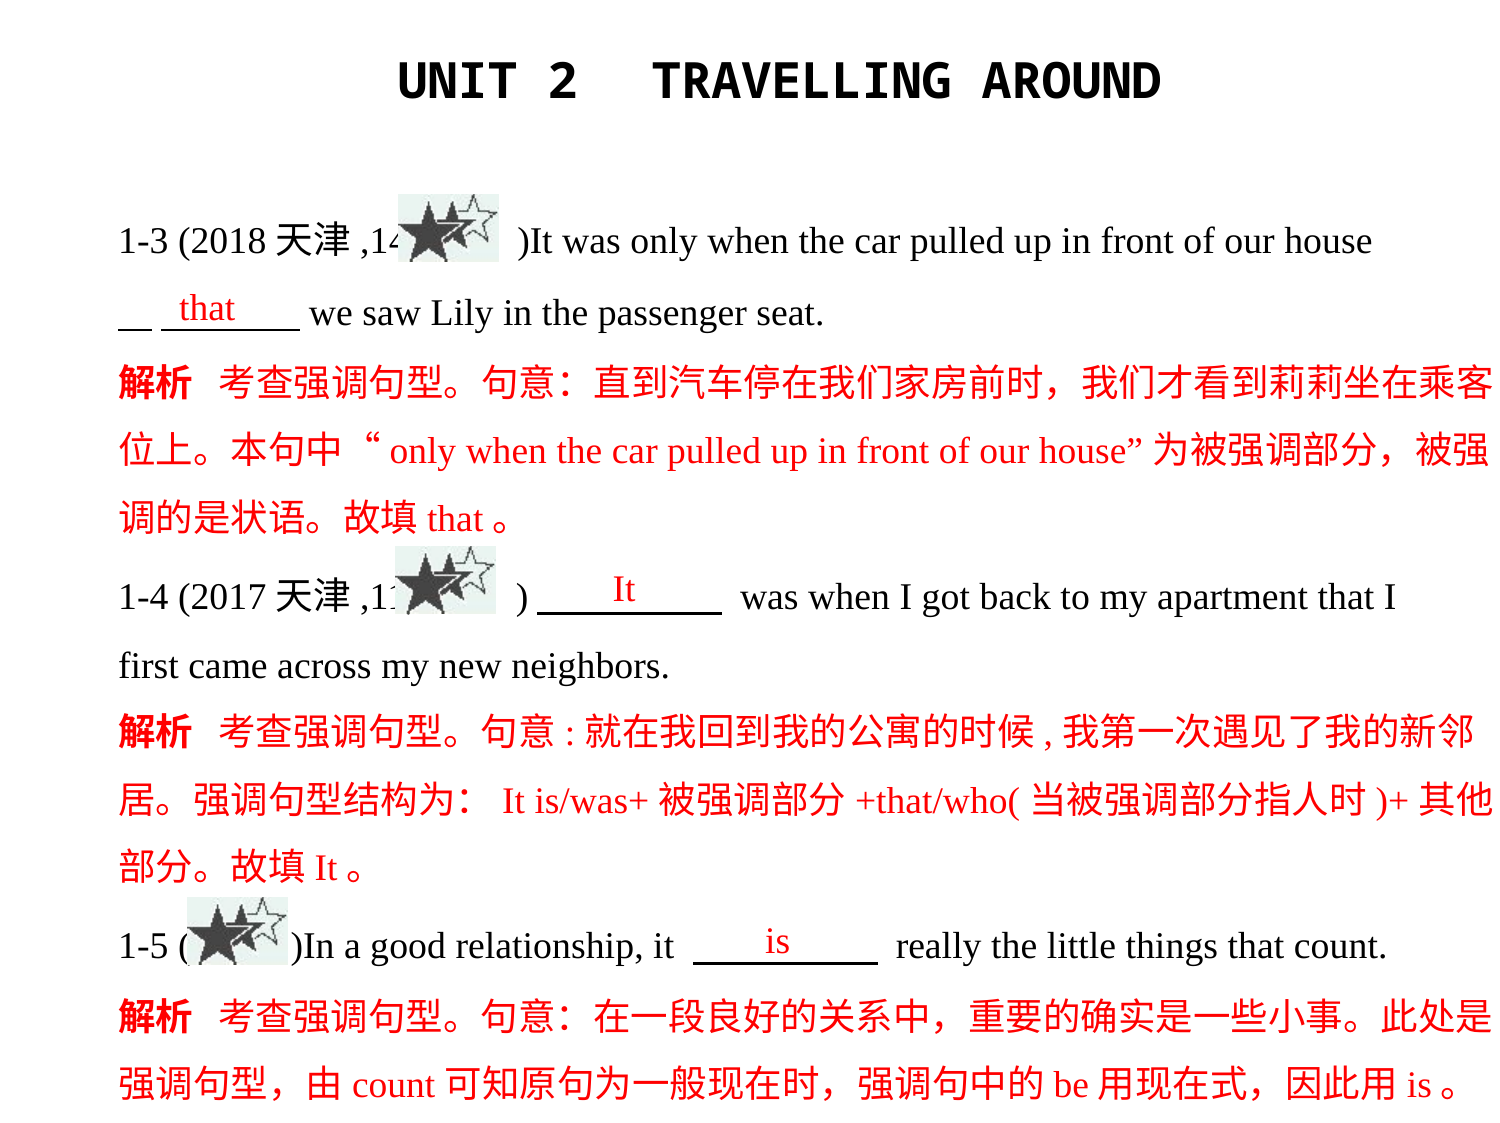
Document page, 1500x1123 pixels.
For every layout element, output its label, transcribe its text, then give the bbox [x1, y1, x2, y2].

text_box 1-3 (2018天津,14, )It was only when the car pulled up in front of our house we saw Lily in the passenger seat. 解析 考查强调句型。句意：直到汽车停在我们家房前时，我们才看到莉莉坐在乘客位上。本句中“only when the car pulled up in front of our house”为被强调部分，被强调的是状语。故填that。 1-4 (2017天津,11, ) was when I got back to my apartment that I first came across my new neighbors. 解析 考查强调句型。句意:就在我回到我的公寓的时候,我第一次遇见了我的新邻 居。强调句型结构为：It is/was+被强调部分+that/who(当被强调部分指人时)+其他 部分。故填It。 1-5 ( )In a good relationship, it really the little things that count. 解析 考查强调句型。句意：在一段良好的关系中，重要的确实是一些小事。此处是强调句型，由count可知原句为一般现在时，强调句中的be用现在式，因此用is。 [118, 186, 1500, 1123]
picture [395, 545, 496, 614]
picture [187, 897, 288, 965]
picture [398, 194, 499, 262]
text_box that [164, 253, 251, 336]
text_box is [750, 885, 806, 969]
text_box It [597, 534, 651, 617]
